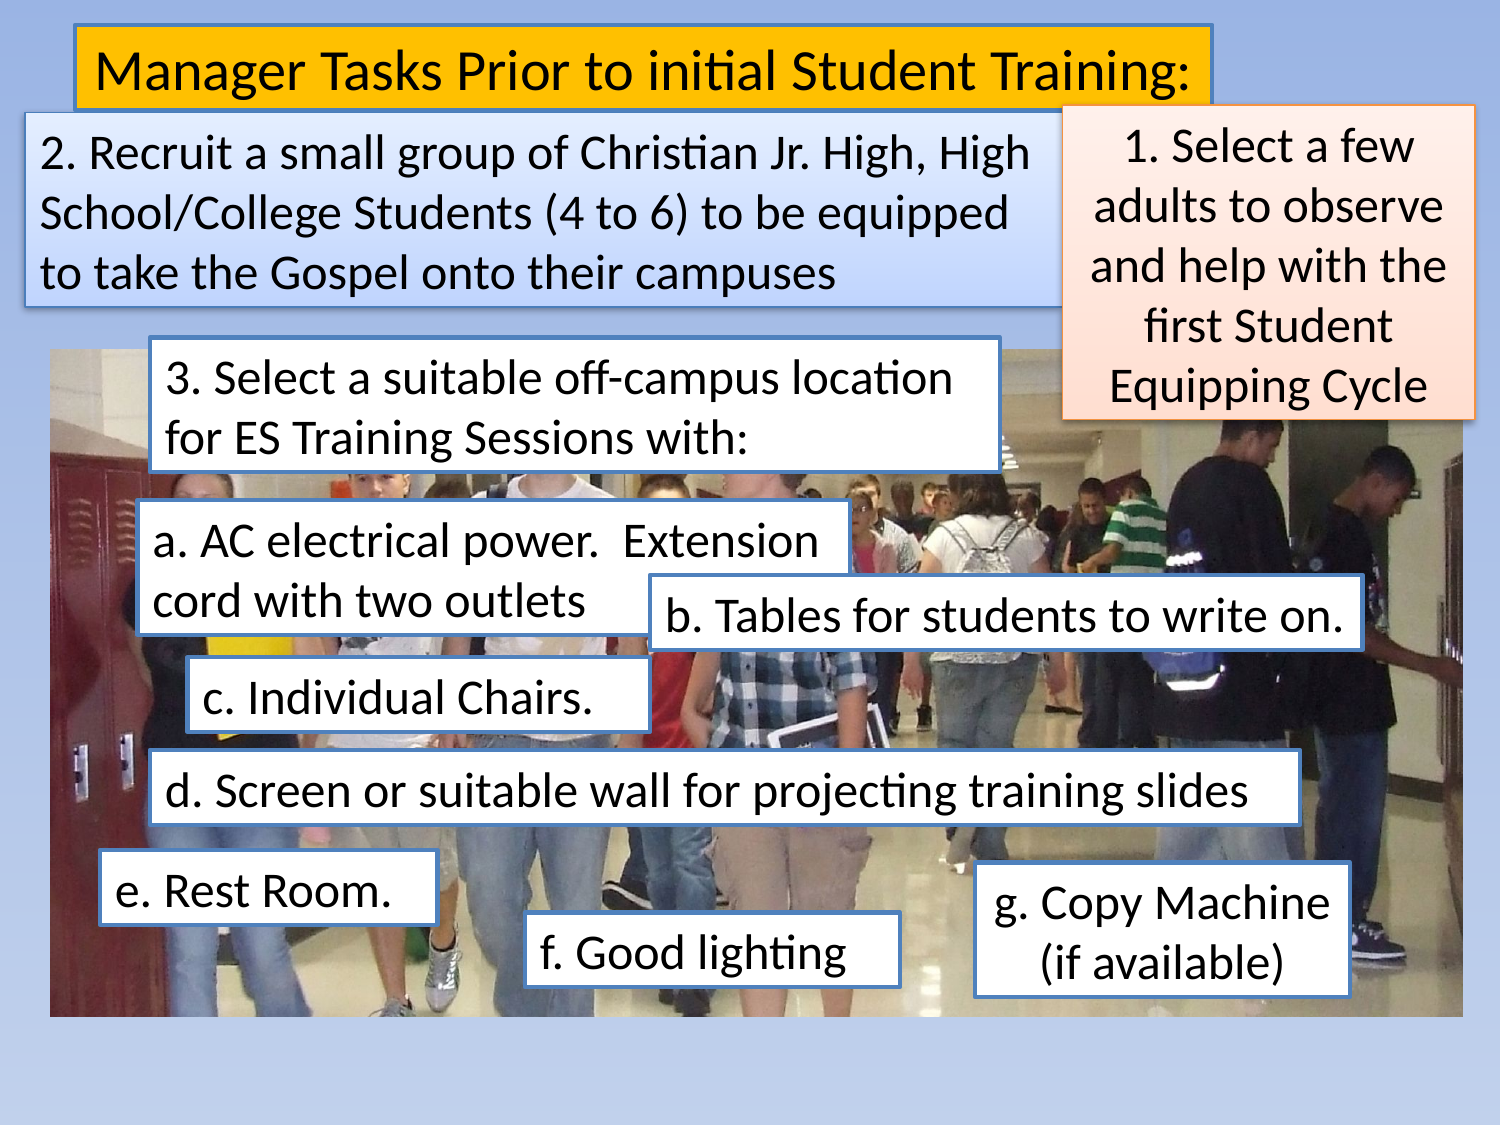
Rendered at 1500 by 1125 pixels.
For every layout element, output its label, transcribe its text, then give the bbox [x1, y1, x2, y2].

picture [49, 349, 1463, 1018]
text_box 3. Select a suitable off-campus location for ES Training Sessions with: [148, 335, 1002, 348]
text_box Manager Tasks Prior to initial Student Training: [73, 23, 1214, 112]
text_box 1. Select a few adults to observe and help with the first Student Equipping Cycle [1062, 104, 1476, 420]
text_box 2. Recruit a small group of Christian Jr. High, High School/College Students (4 to 6) to be equipped to take the Gospel onto their campuses [24, 112, 1057, 308]
